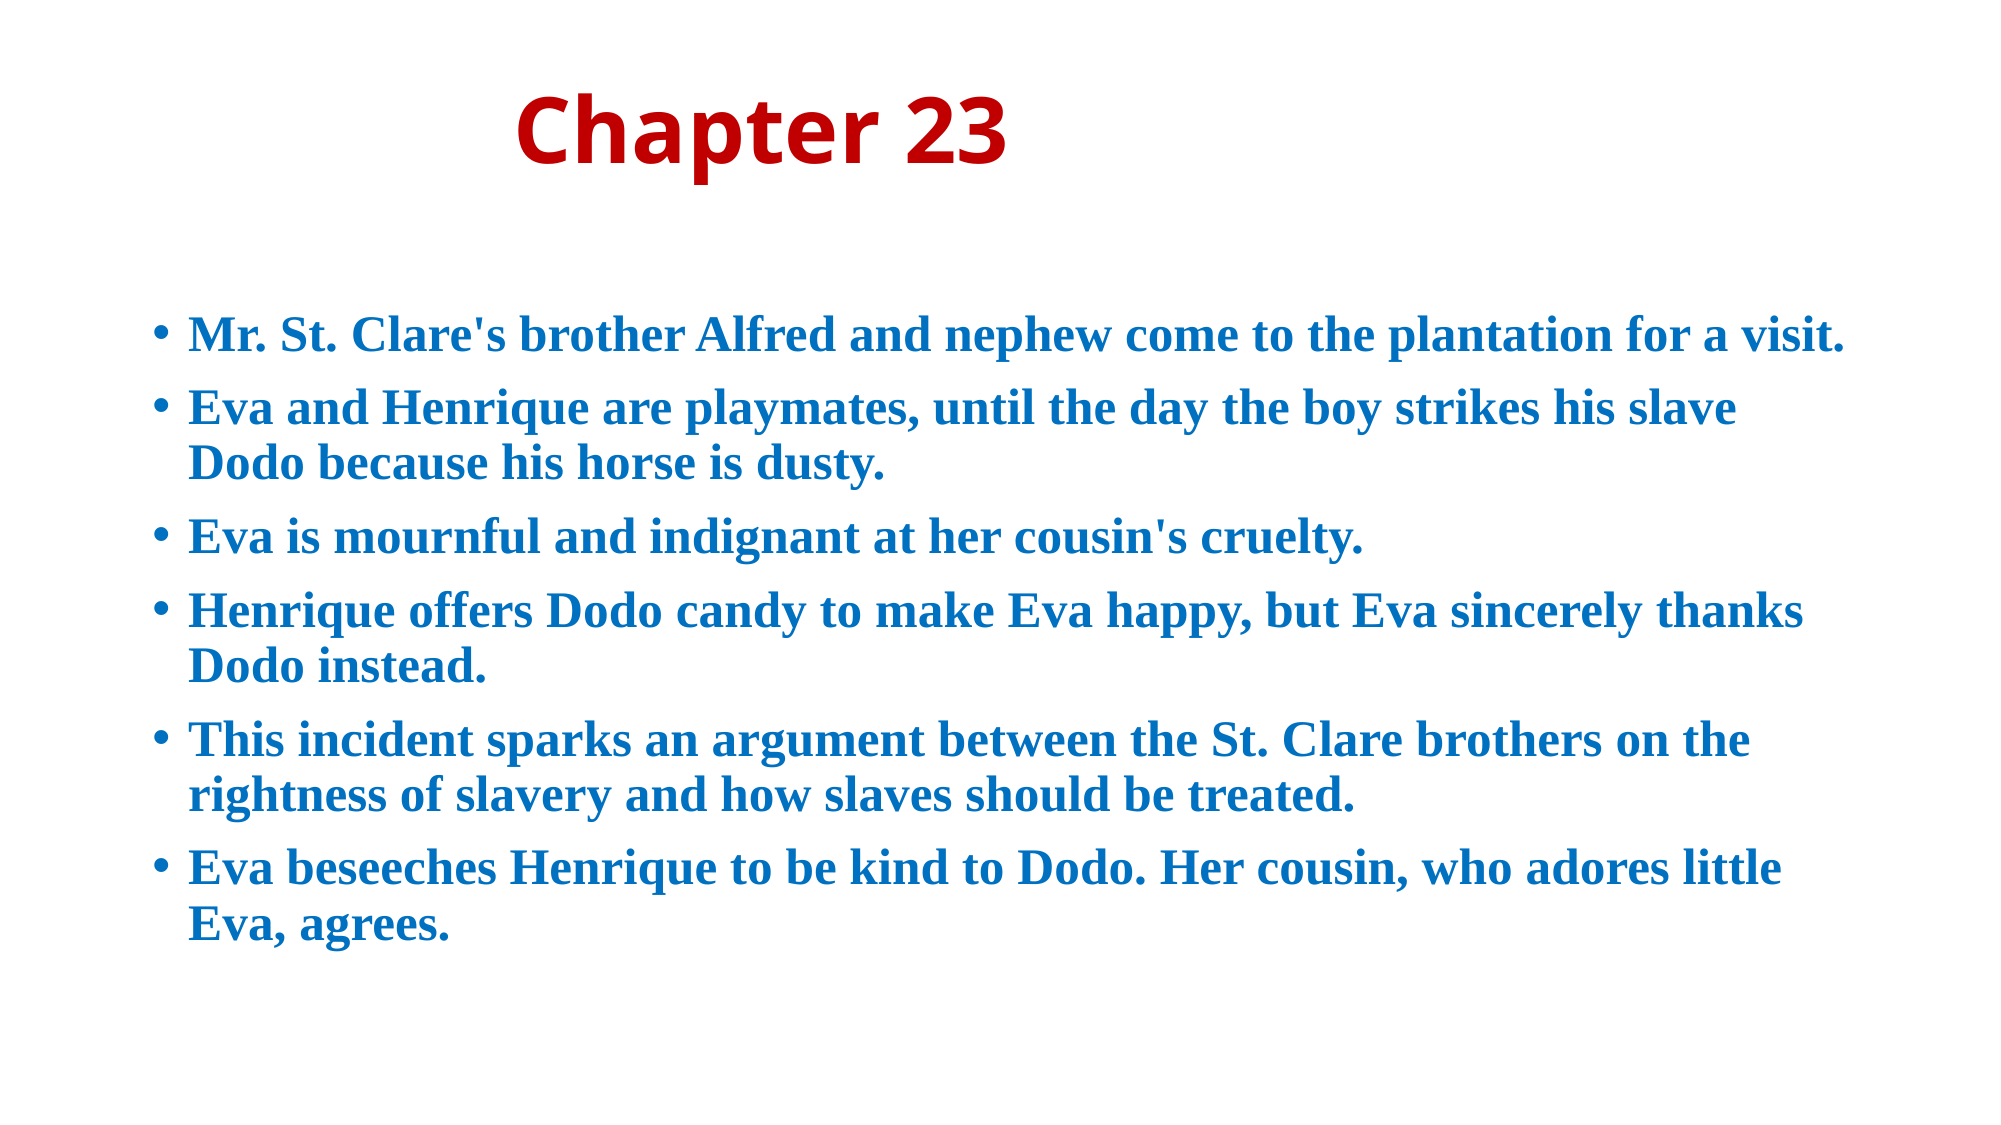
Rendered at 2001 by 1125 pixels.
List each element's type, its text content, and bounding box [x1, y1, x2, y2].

list Mr. St. Clare's brother Alfred and nephew come to the plantation for a visit. Eva and Henrique are playmates, until the day the boy strikes his slave Dodo because his horse is dusty. Eva is mournful and indignant at her cousin's cruelty. Henrique offers Dodo candy to make Eva happy, but Eva sincerely thanks Dodo instead. This incident sparks an argument between the St. Clare brothers on the rightness of slavery and how slaves should be treated. Eva beseeches Henrique to be kind to Dodo. Her cousin, who adores little Eva, agrees. [137, 299, 1863, 1014]
title Chapter 23 [498, 59, 1863, 208]
